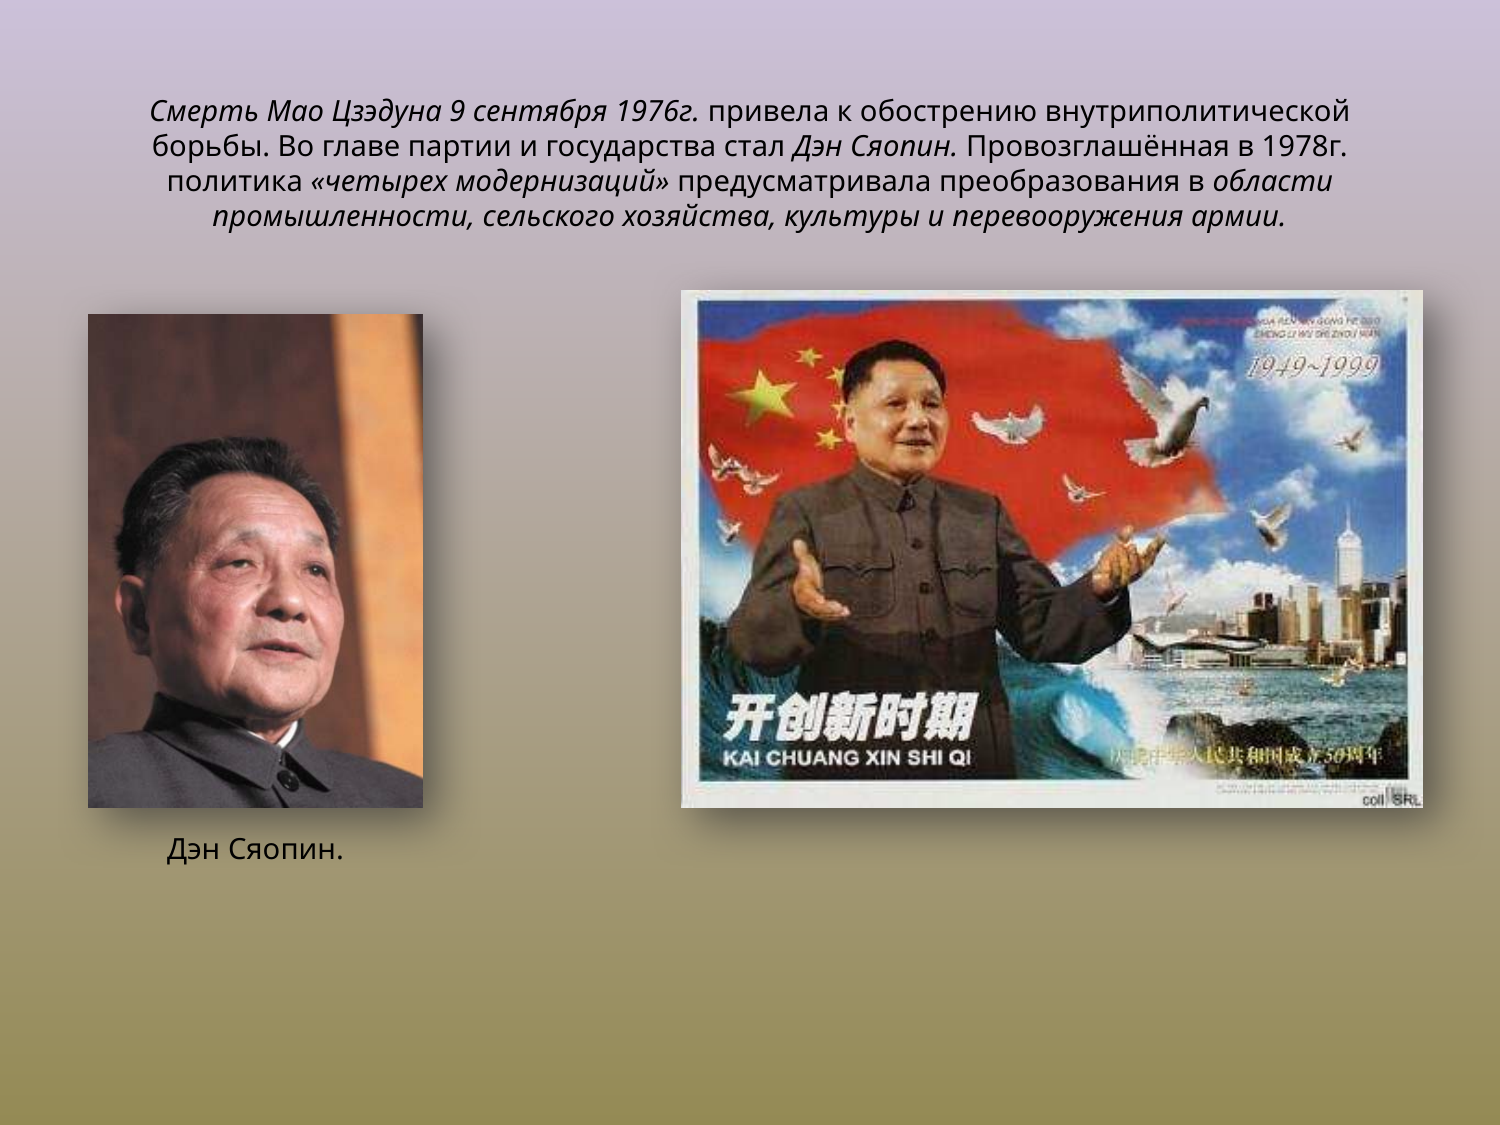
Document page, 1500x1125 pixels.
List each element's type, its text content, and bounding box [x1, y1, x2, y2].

text_box Дэн Сяопин. [152, 822, 359, 873]
picture [88, 314, 424, 808]
title Смерть Мао Цзэдуна 9 сентября 1976г. привела к обострению внутриполитической борьбы. Во главе партии и государства стал Дэн Сяопин. Провозглашённая в 1978г. политика «четырех модернизаций» предусматривала преобразования в области промышленности, сельского хозяйства, культуры и перевооружения армии. [75, 45, 1425, 279]
picture [680, 290, 1423, 808]
